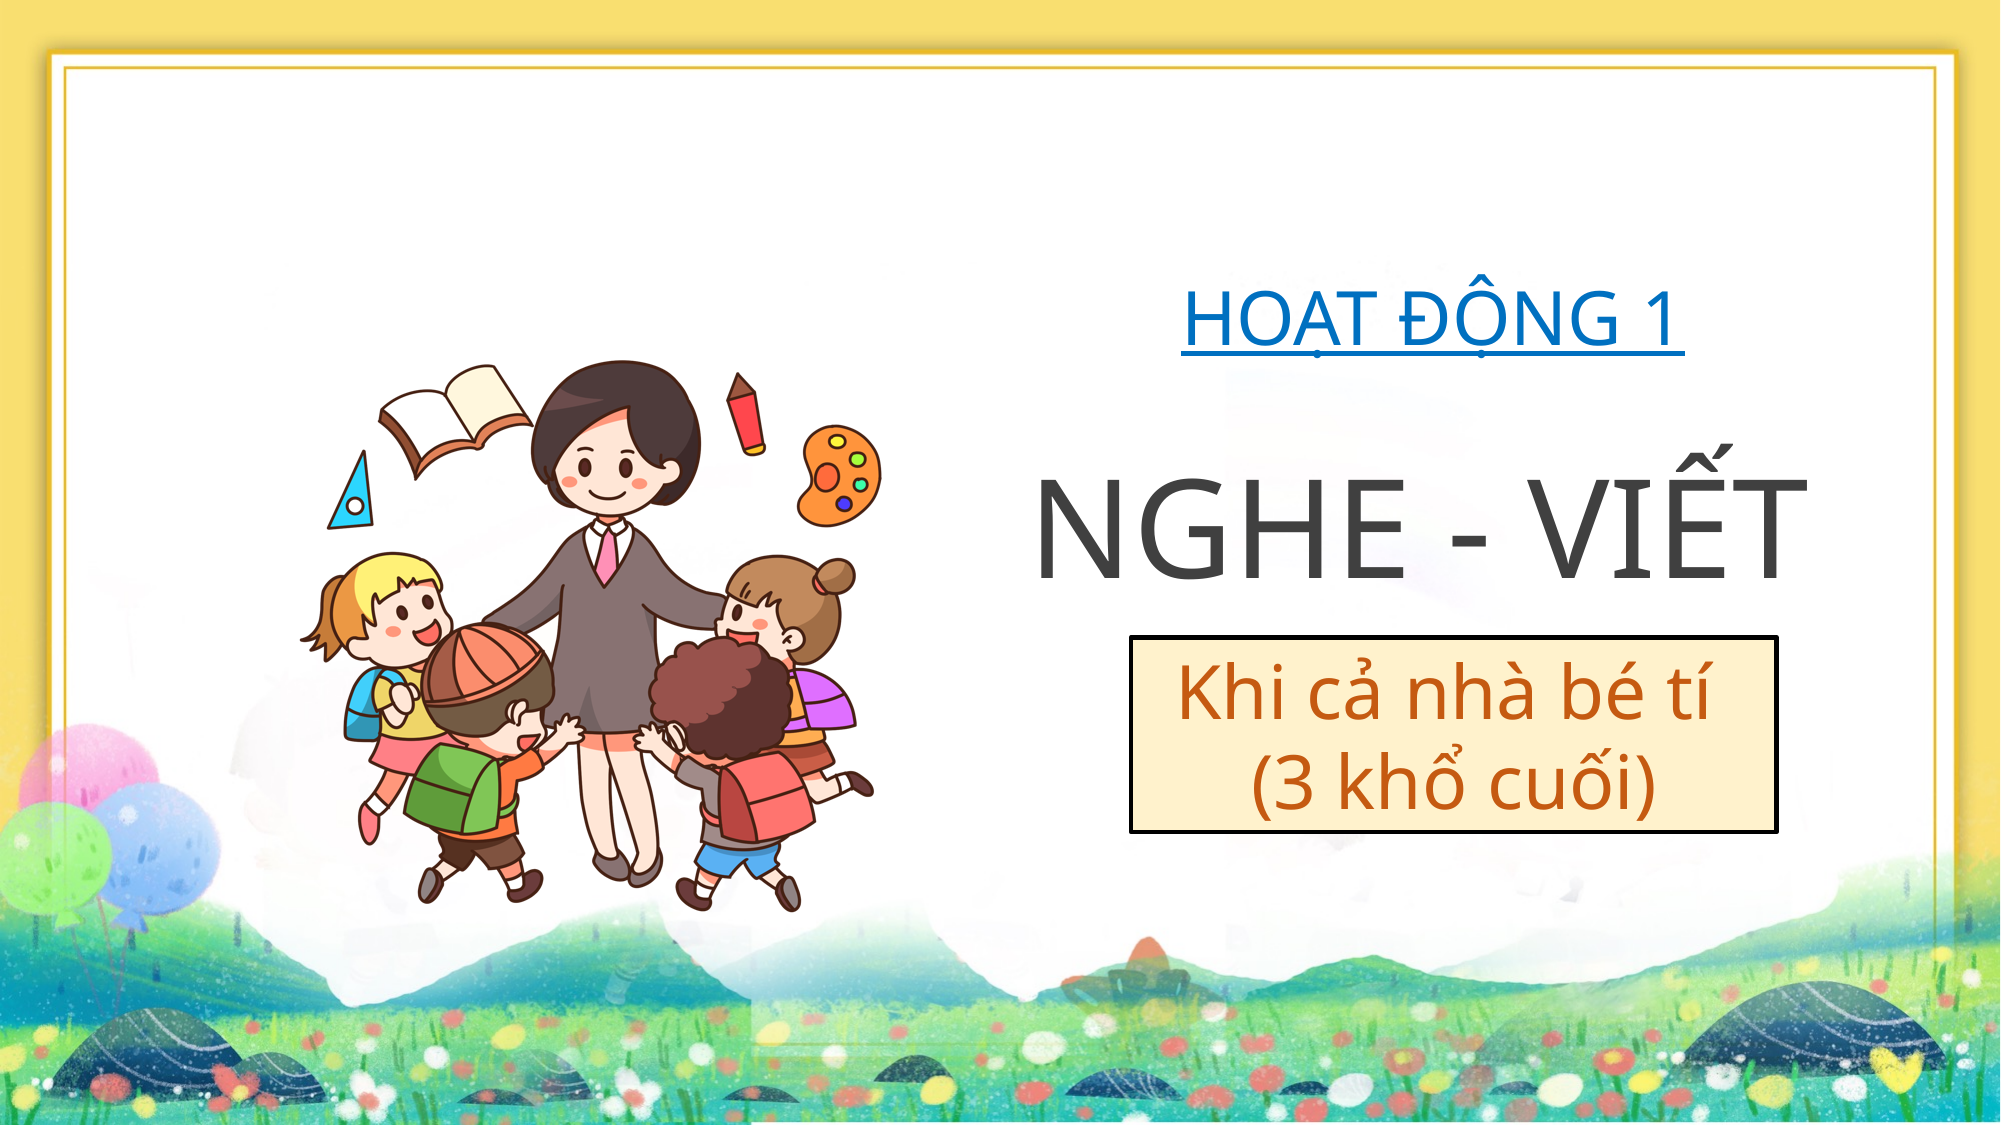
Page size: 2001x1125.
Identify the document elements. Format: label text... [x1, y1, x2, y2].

picture [0, 0, 2001, 1125]
text_box HOẠT ĐỘNG 1 [1025, 262, 1841, 368]
text_box NGHE - VIẾT [1013, 351, 1966, 614]
text_box Khi cả nhà bé tí (3 khổ cuối) [1131, 637, 1777, 832]
